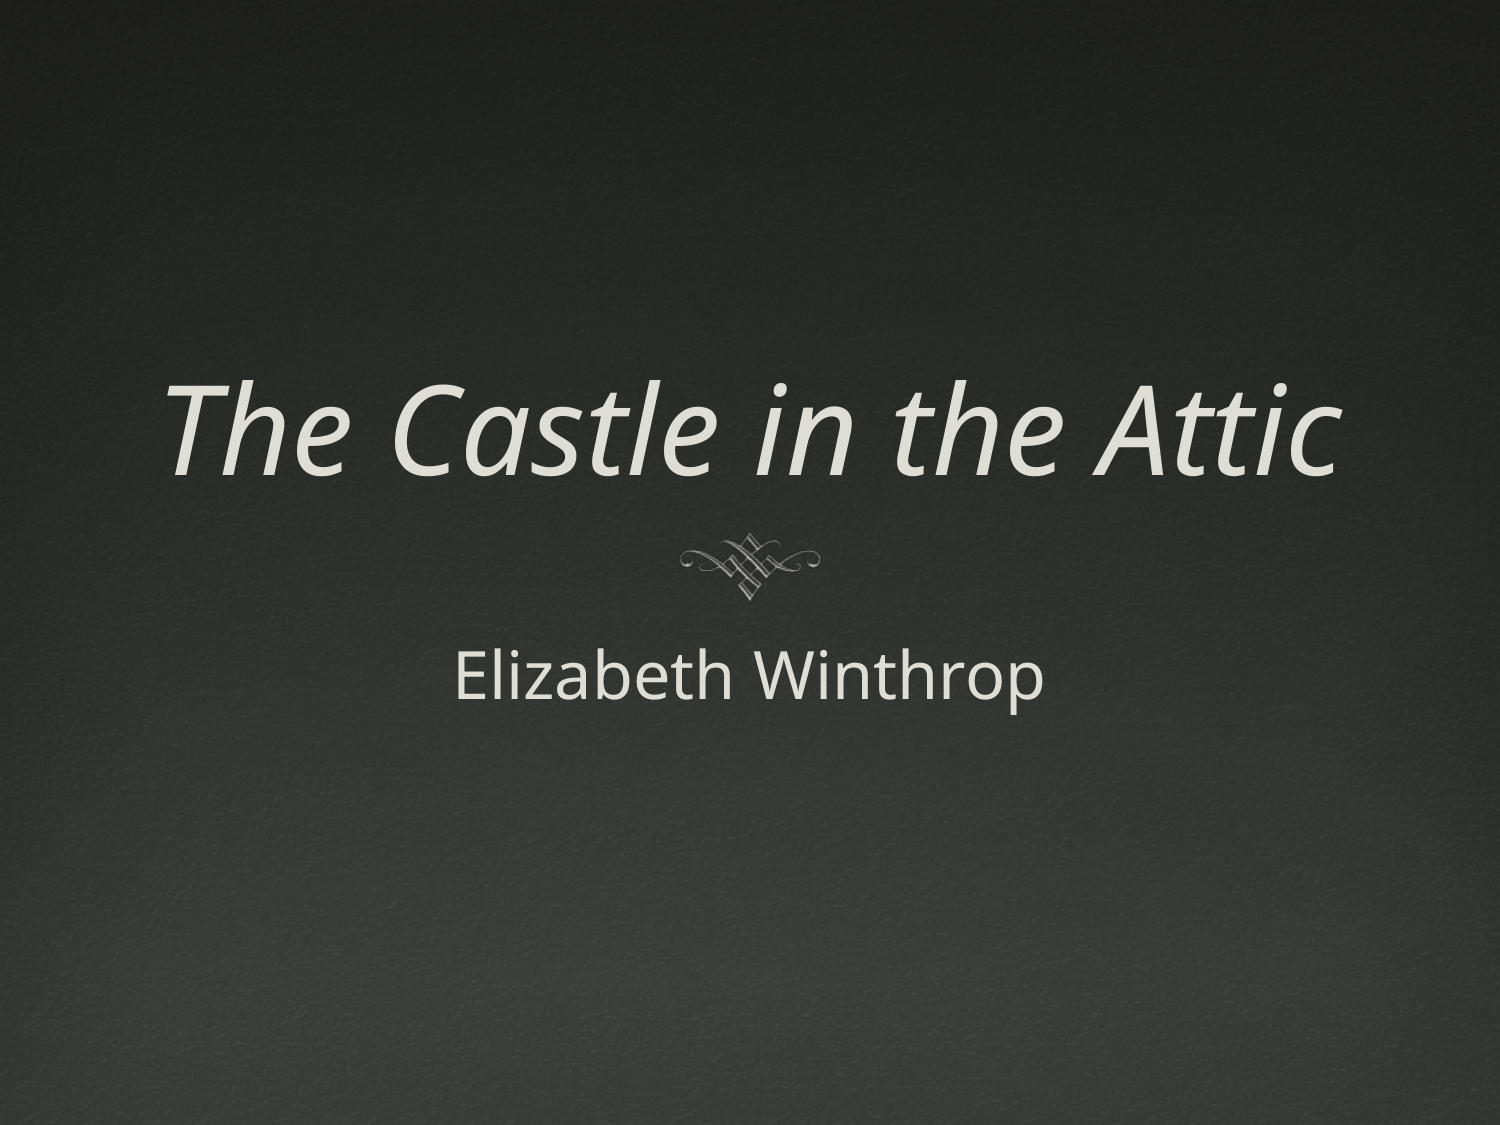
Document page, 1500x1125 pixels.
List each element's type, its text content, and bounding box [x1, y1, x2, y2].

subtitle Elizabeth Winthrop [112, 624, 1388, 913]
picture [657, 508, 843, 624]
title The Castle in the Attic [112, 266, 1388, 508]
